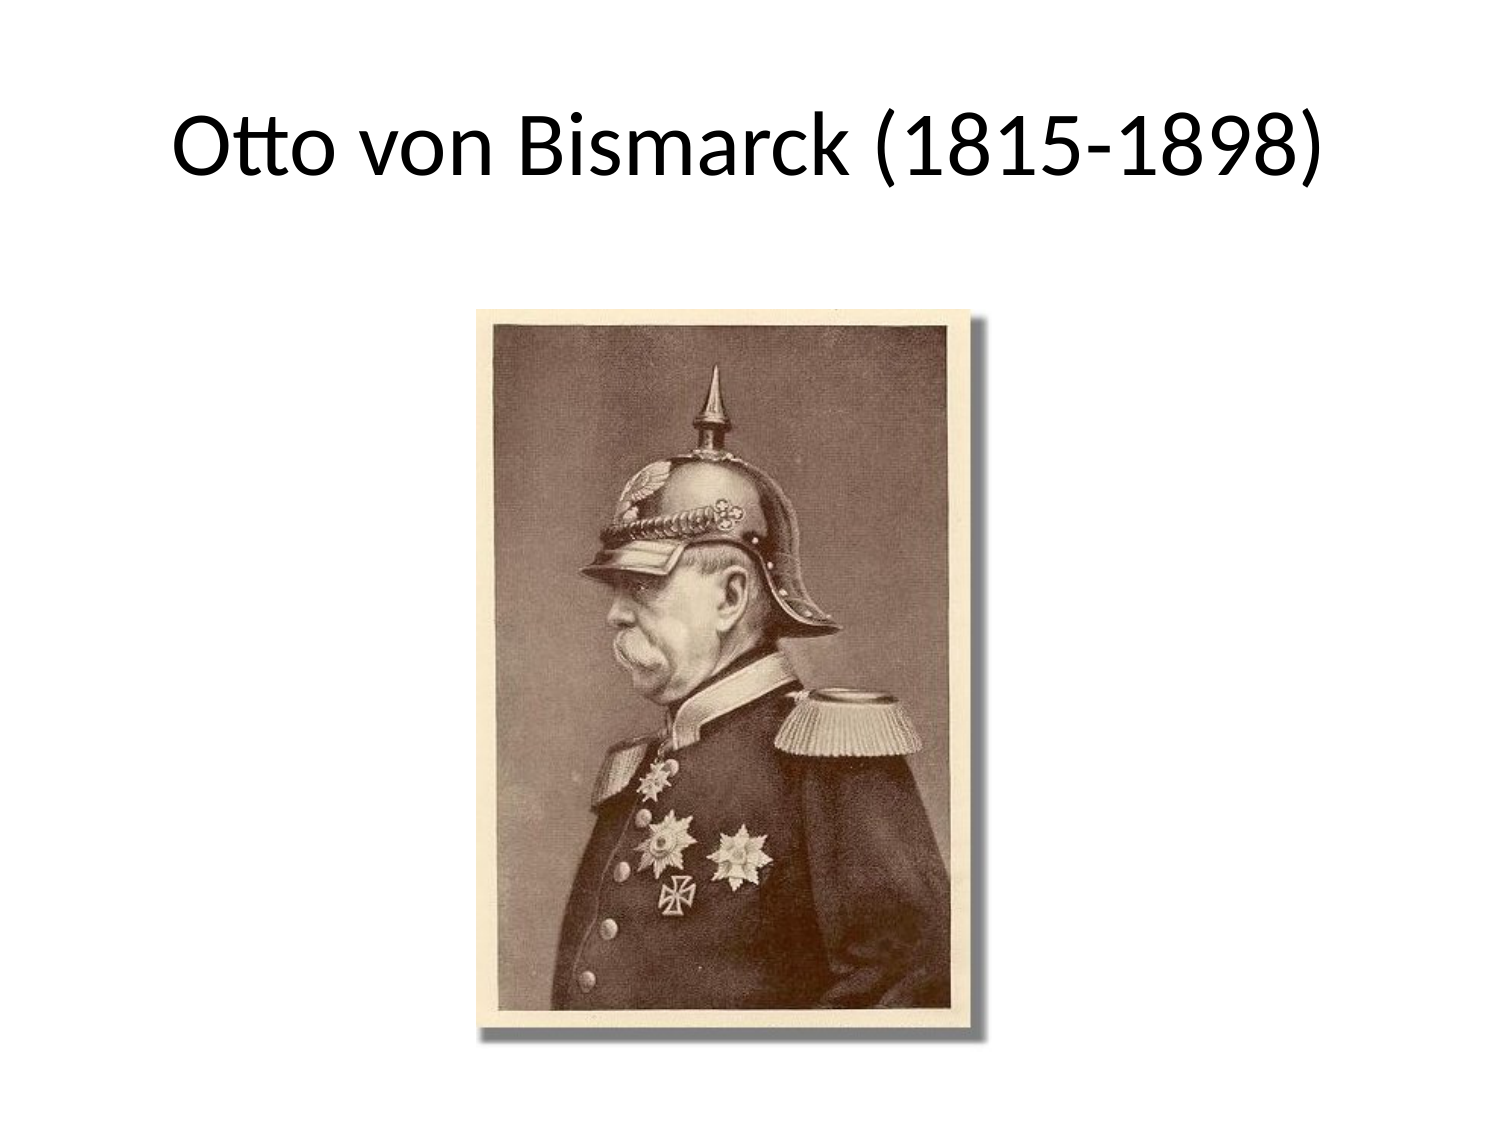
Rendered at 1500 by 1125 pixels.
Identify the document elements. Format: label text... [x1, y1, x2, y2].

title Otto von Bismarck (1815-1898) [75, 45, 1425, 233]
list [476, 308, 993, 1052]
